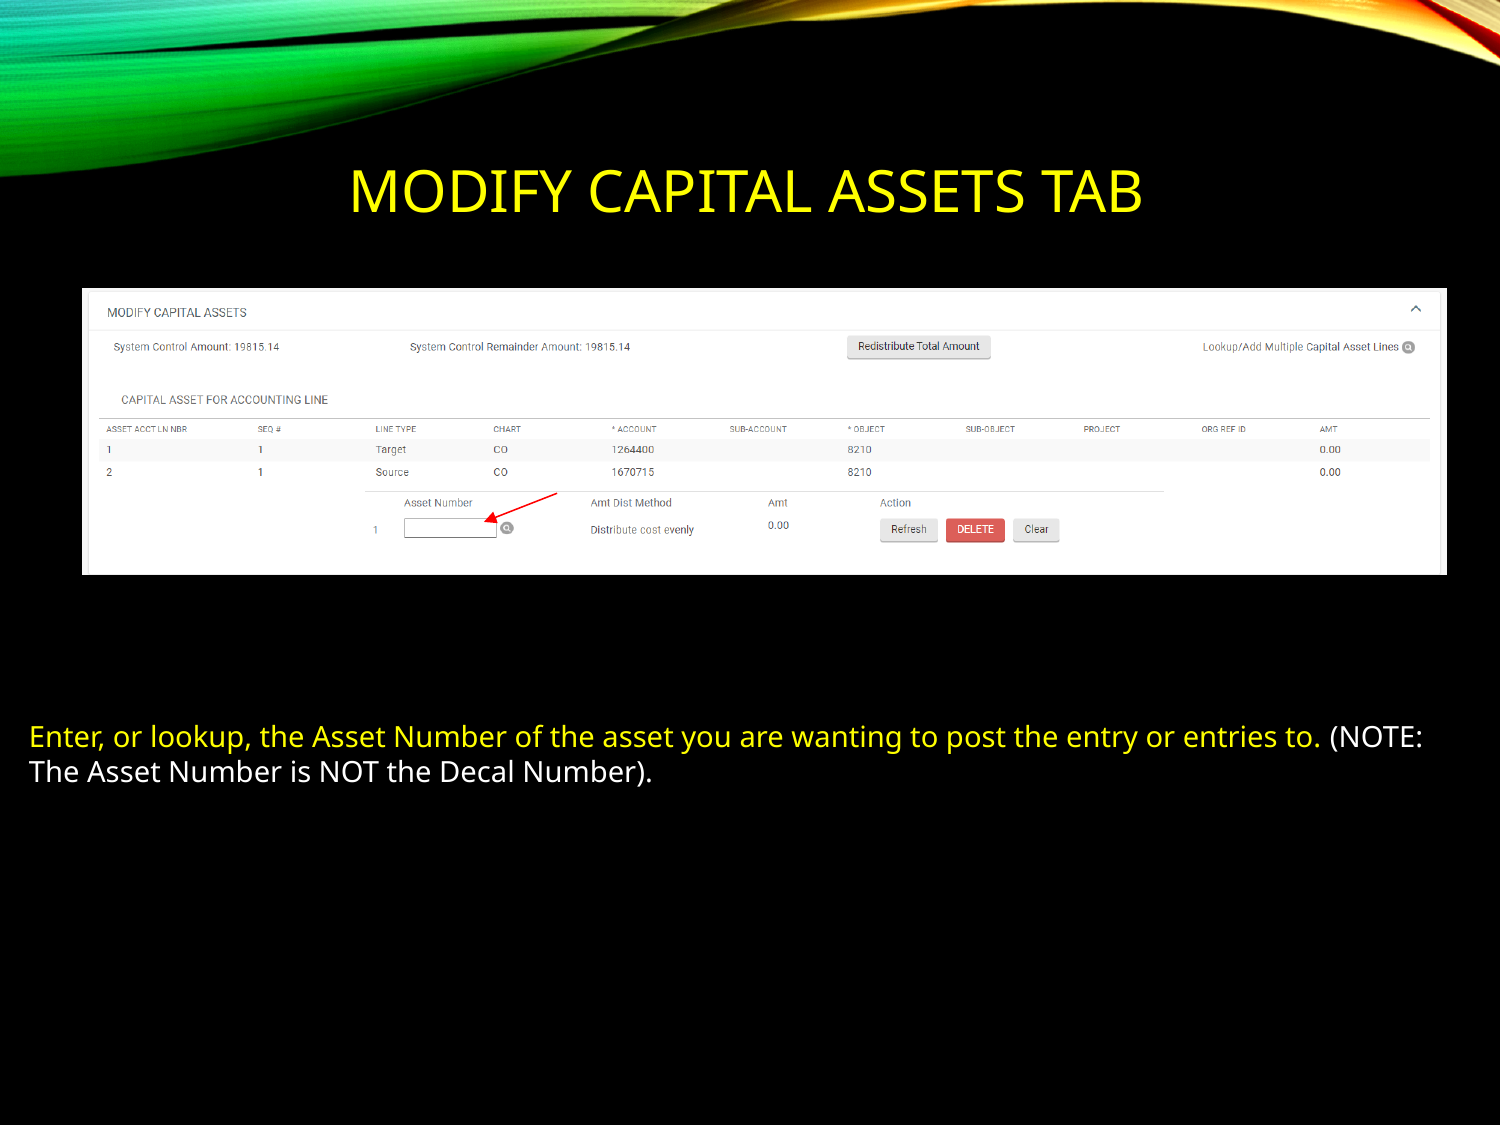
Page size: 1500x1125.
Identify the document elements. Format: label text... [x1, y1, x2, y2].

text_box Enter, or lookup, the Asset Number of the asset you are wanting to post the entry or entries to. (NOTE: The Asset Number is NOT the Decal Number). [14, 711, 1486, 796]
picture [82, 287, 1447, 575]
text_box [483, 492, 558, 523]
picture [0, 0, 1500, 178]
text_box MODIFY capital assets tab [333, 140, 1167, 247]
